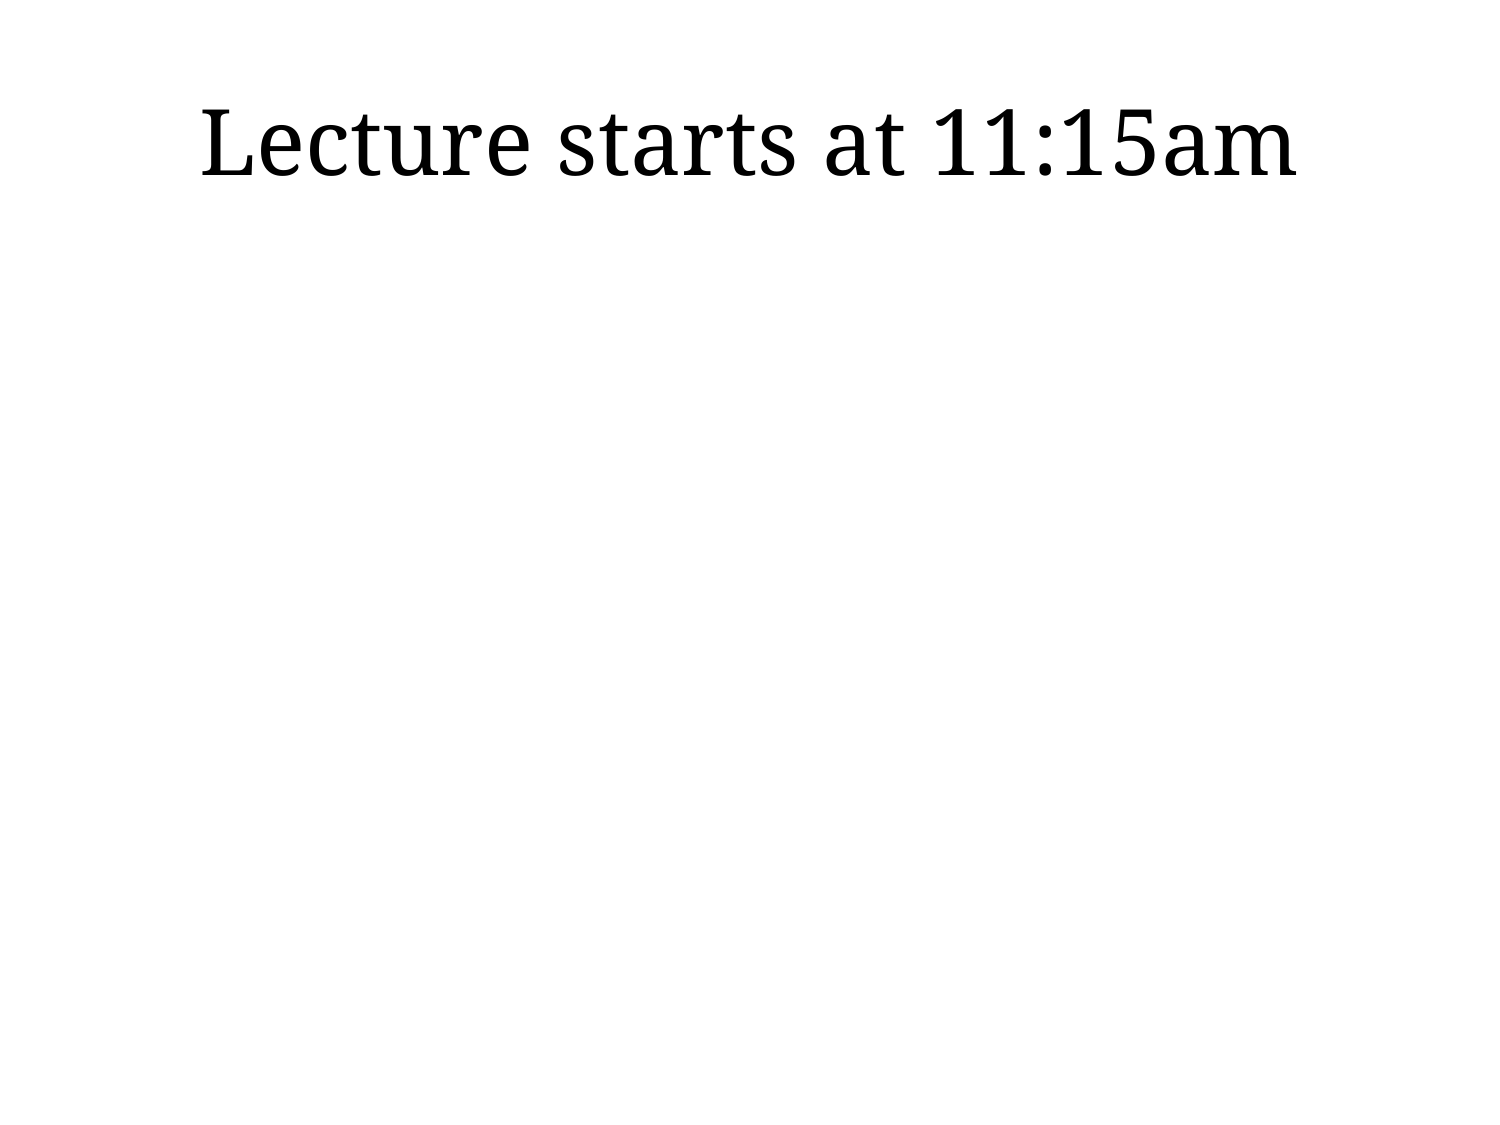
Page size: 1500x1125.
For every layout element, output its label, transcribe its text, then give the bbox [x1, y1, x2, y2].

title Lecture starts at 11:15am [75, 45, 1425, 233]
